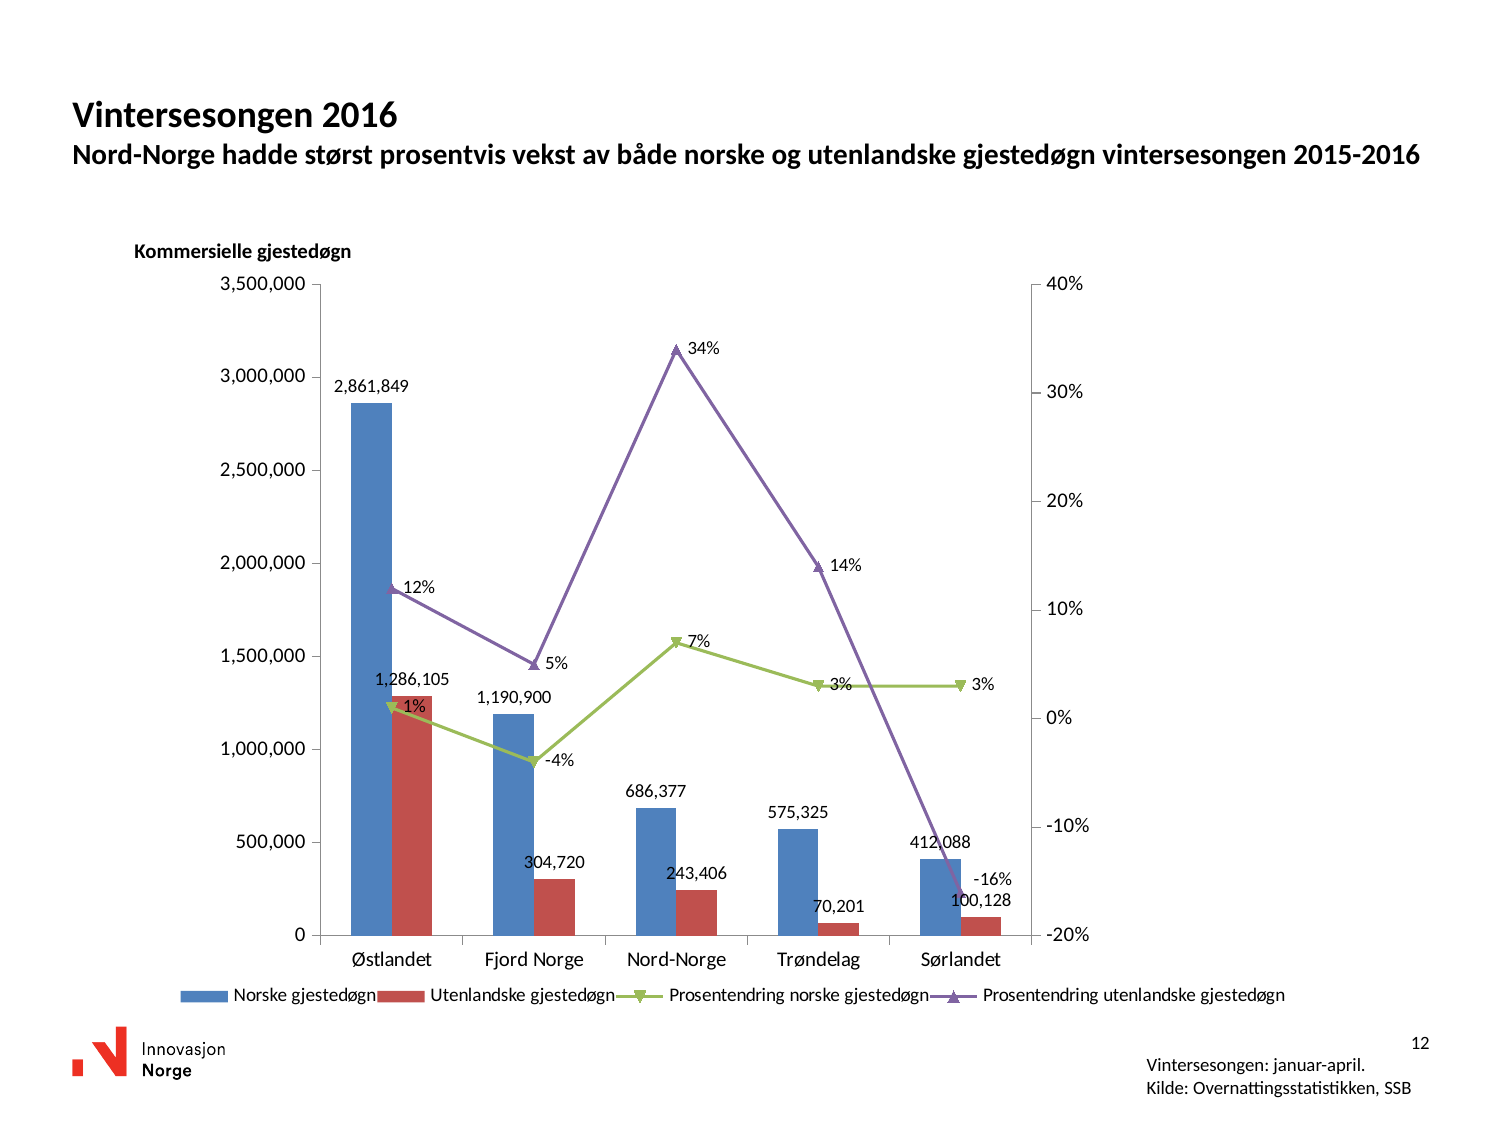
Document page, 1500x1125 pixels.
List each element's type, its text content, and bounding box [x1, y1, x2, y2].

title Vintersesongen 2016 Nord-Norge hadde størst prosentvis vekst av både norske og utenlandske gjestedøgn vintersesongen 2015-2016 [72, 89, 1430, 171]
slide_number 12 [1370, 1030, 1430, 1054]
picture [72, 1026, 225, 1080]
chart [85, 270, 1354, 1027]
text_box Kommersielle gjestedøgn [119, 230, 367, 270]
text_box Vintersesongen: januar-april. Kilde: Overnattingsstatistikken, SSB [1131, 1045, 1427, 1106]
